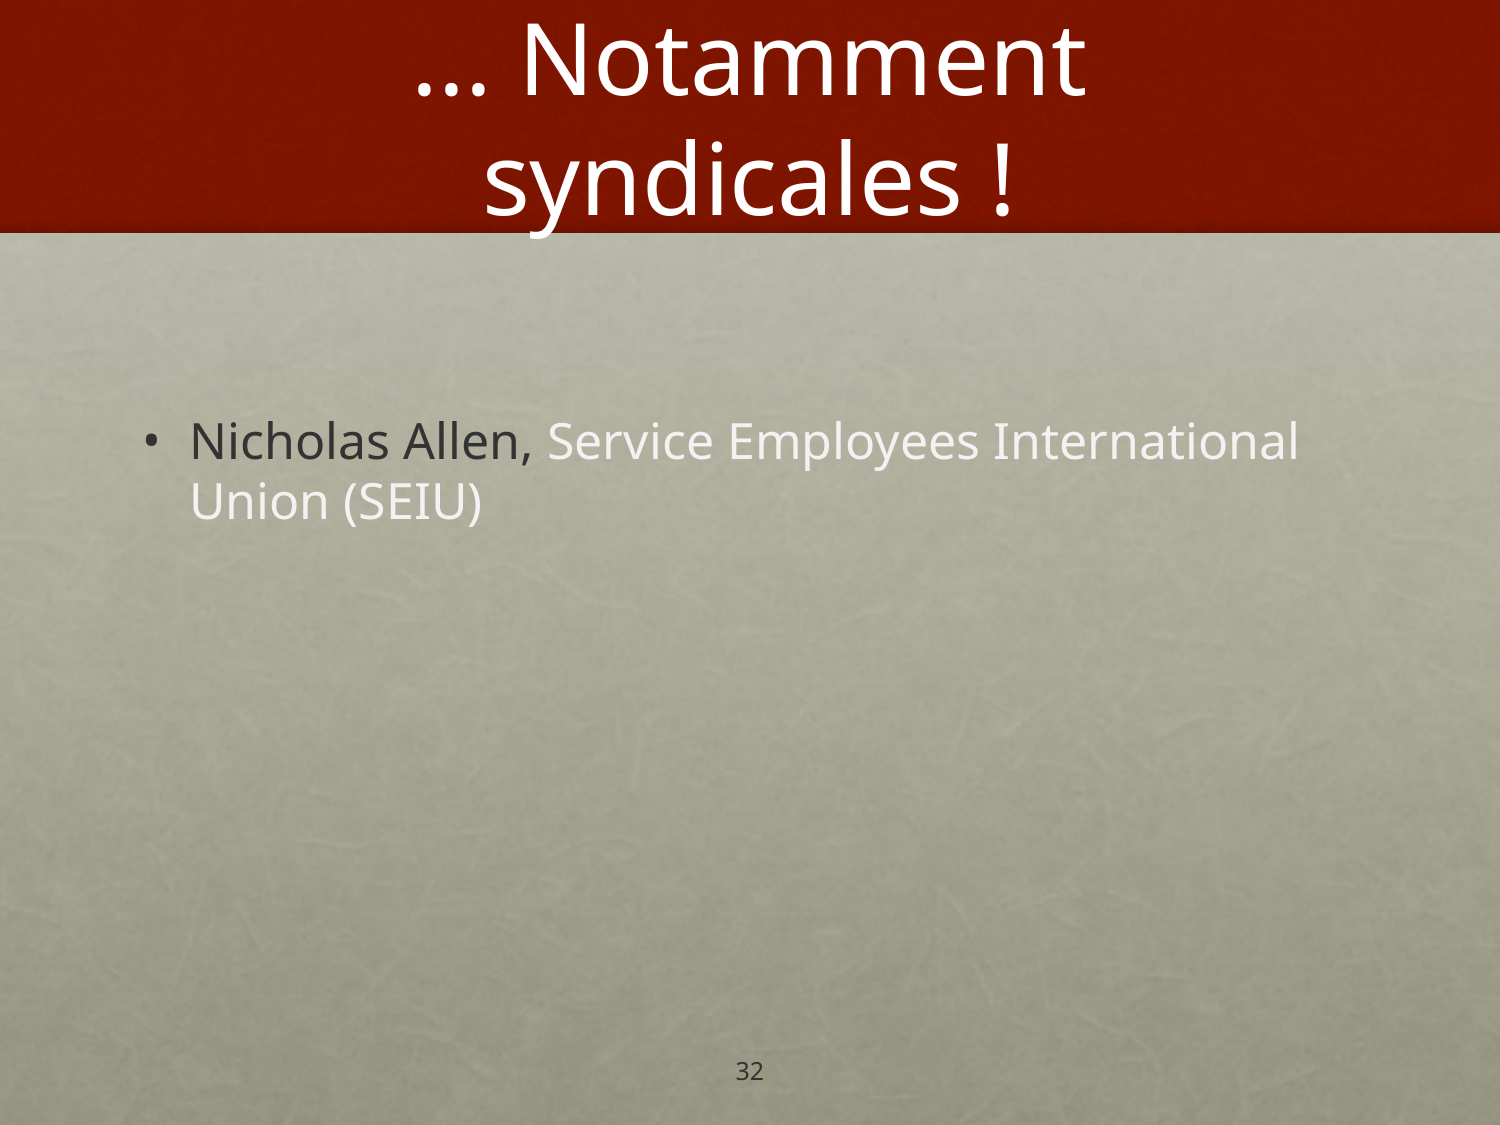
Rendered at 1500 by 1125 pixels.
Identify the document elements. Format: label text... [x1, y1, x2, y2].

slide_number 32 [699, 1042, 800, 1103]
title ... Notamment syndicales ! [127, 10, 1372, 221]
picture [0, 214, 1500, 1125]
list Nicholas Allen, Service Employees International Union (SEIU) [127, 299, 1372, 1005]
